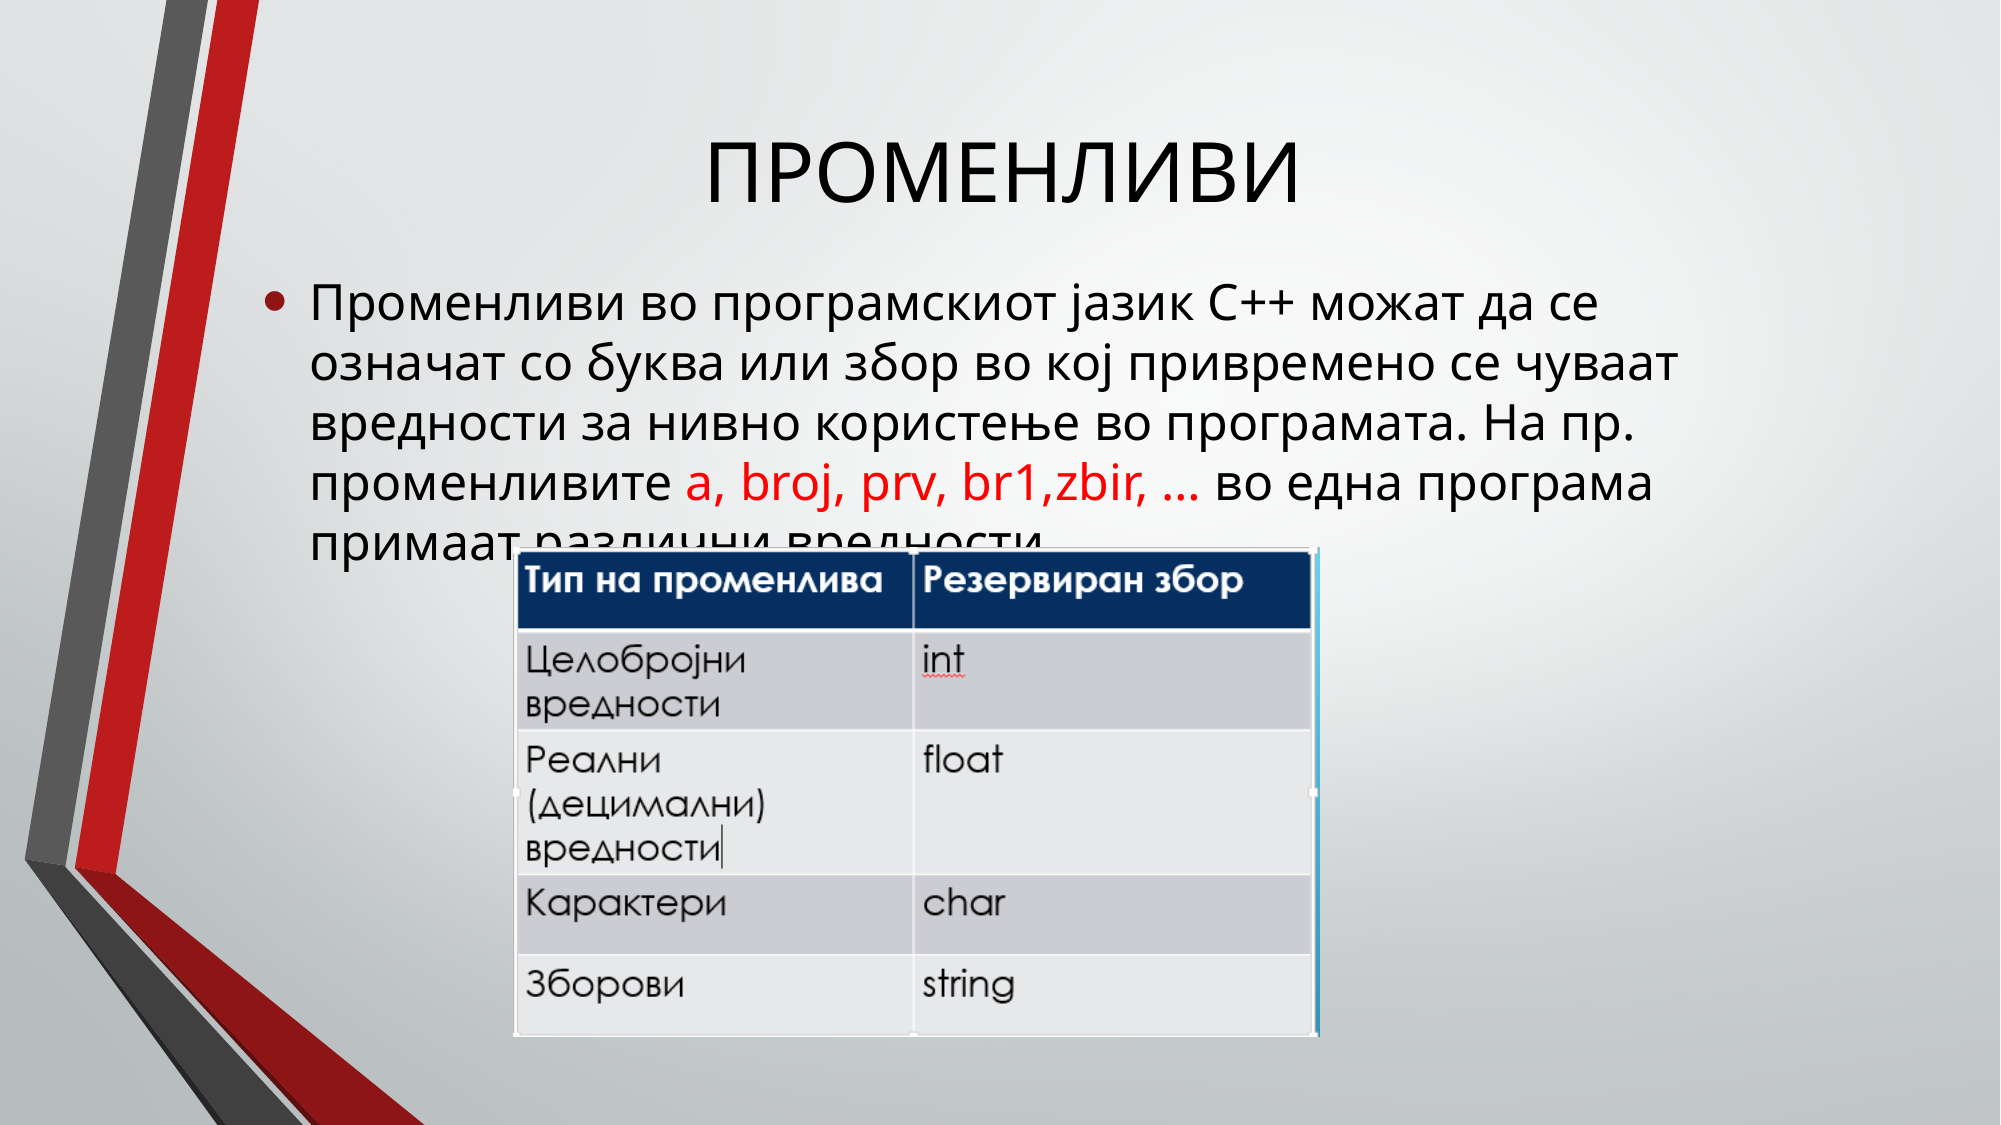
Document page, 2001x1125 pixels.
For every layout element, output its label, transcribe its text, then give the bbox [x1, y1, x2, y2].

picture [513, 546, 1320, 1037]
list Променливи во програмскиот јазик С++ можат да се означат со буква или збор во кој привремено се чуваат вредности за нивно користење во програмата. На пр. променливите a, broj, prv, br1,zbir, … во една програма примаат различни вредности. [247, 299, 1763, 707]
title ПРОМЕНЛИВИ [182, 25, 1826, 314]
